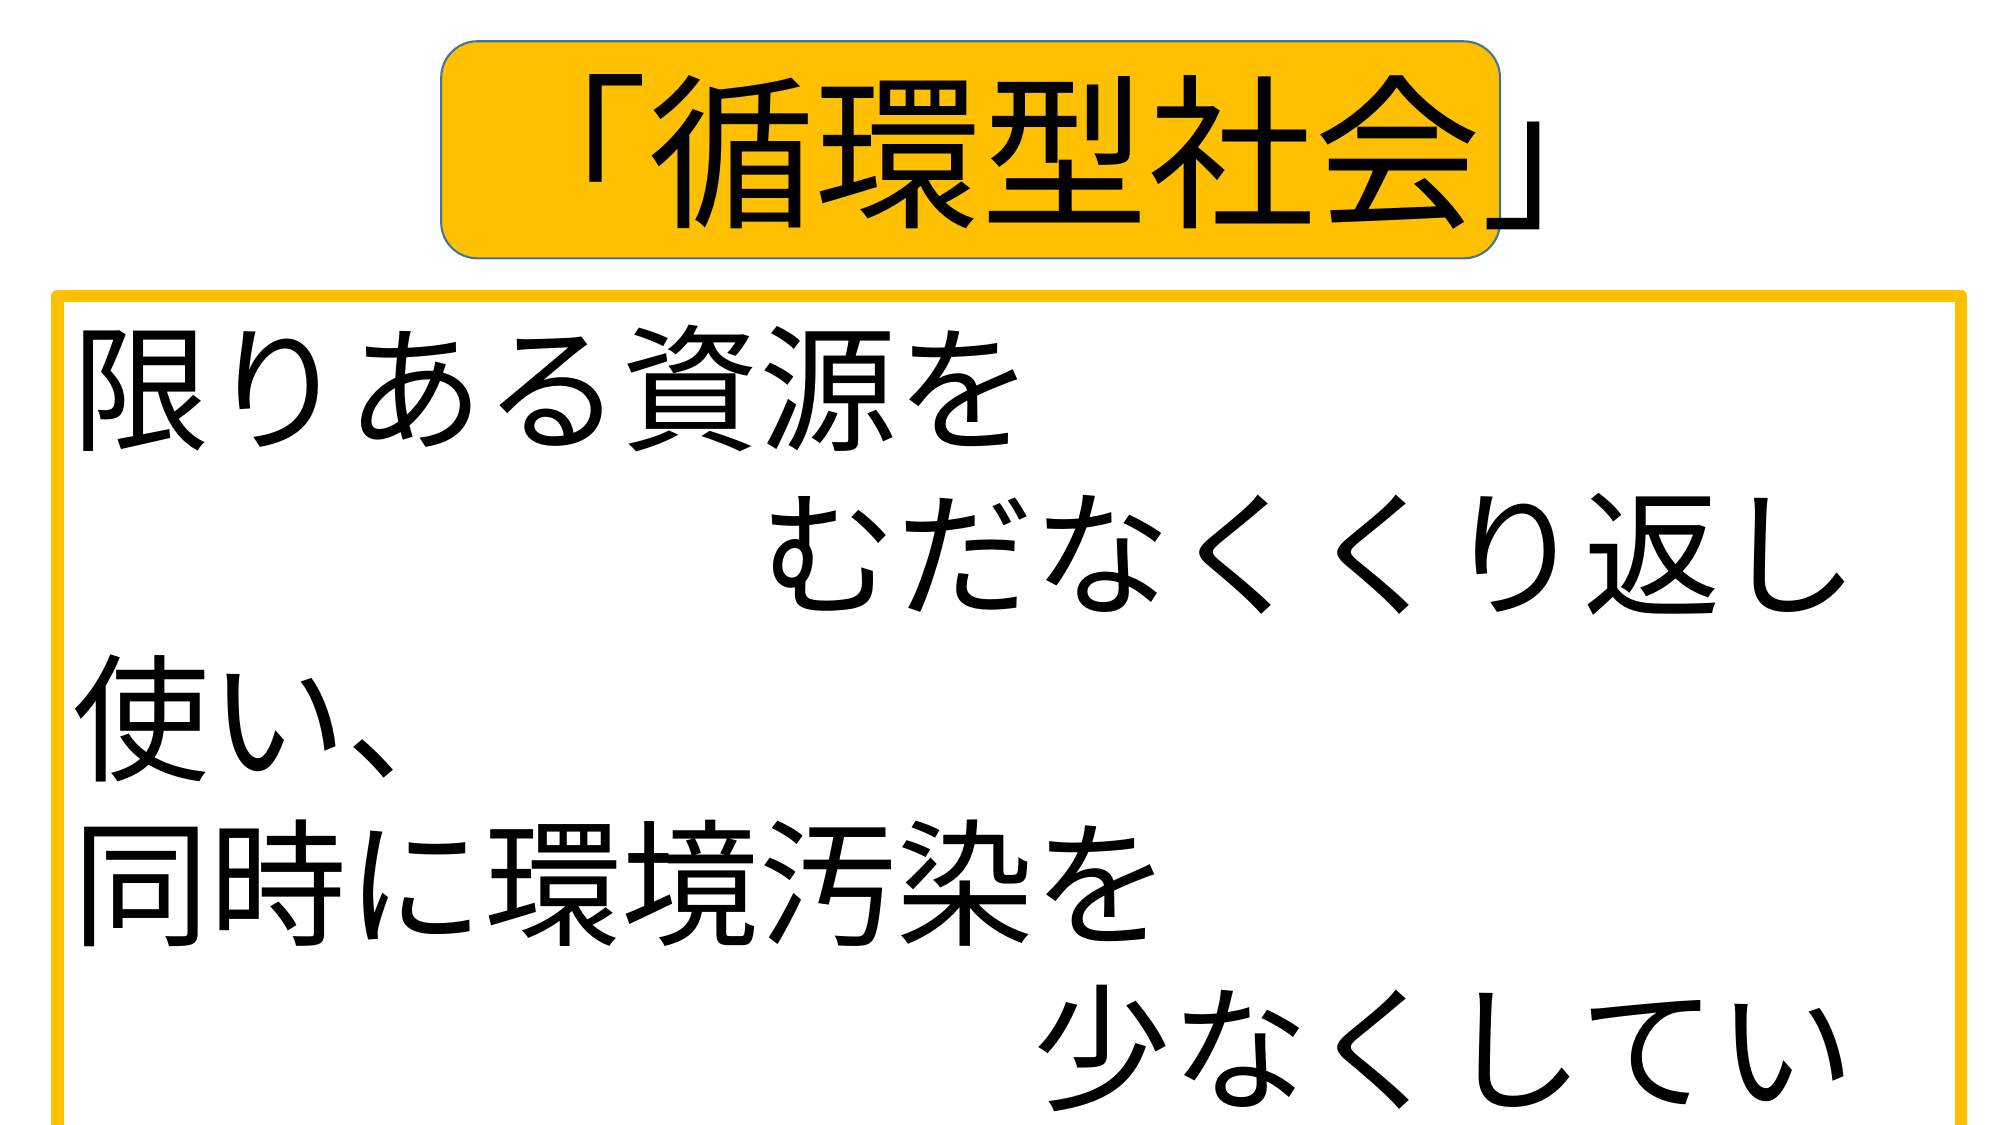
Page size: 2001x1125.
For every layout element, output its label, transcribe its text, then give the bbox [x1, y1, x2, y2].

text_box [440, 42, 1480, 260]
text_box 「循環型社会」 [466, 41, 1961, 256]
text_box 限りある資源を むだなくくり返し使い、 同時に環境汚染を 少なくしていく社会 [57, 295, 1961, 1125]
